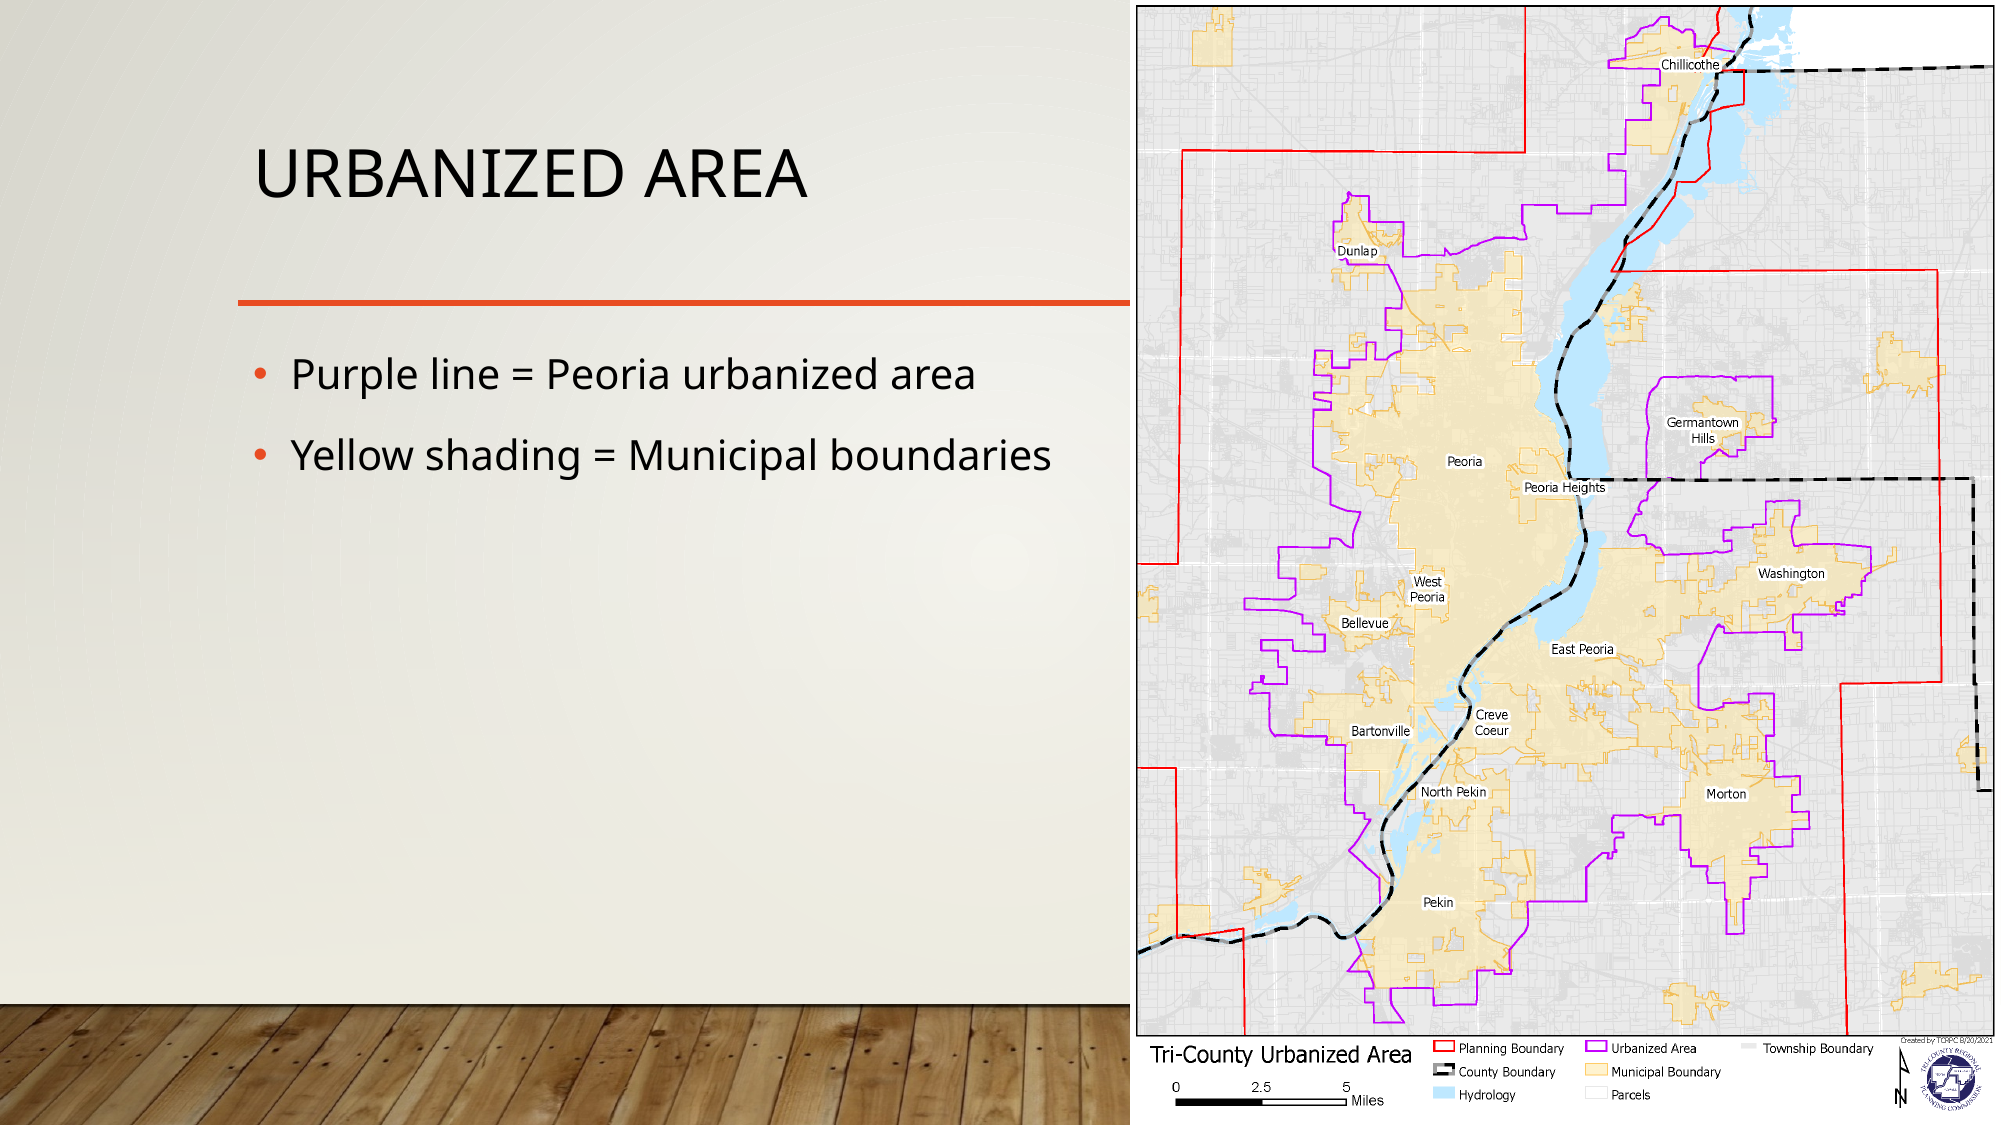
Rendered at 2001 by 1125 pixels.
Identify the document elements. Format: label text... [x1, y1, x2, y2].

list Purple line = Peoria urbanized area Yellow shading = Municipal boundaries [238, 330, 1130, 897]
title Urbanized area [238, 131, 1130, 305]
picture [0, 0, 2000, 1125]
